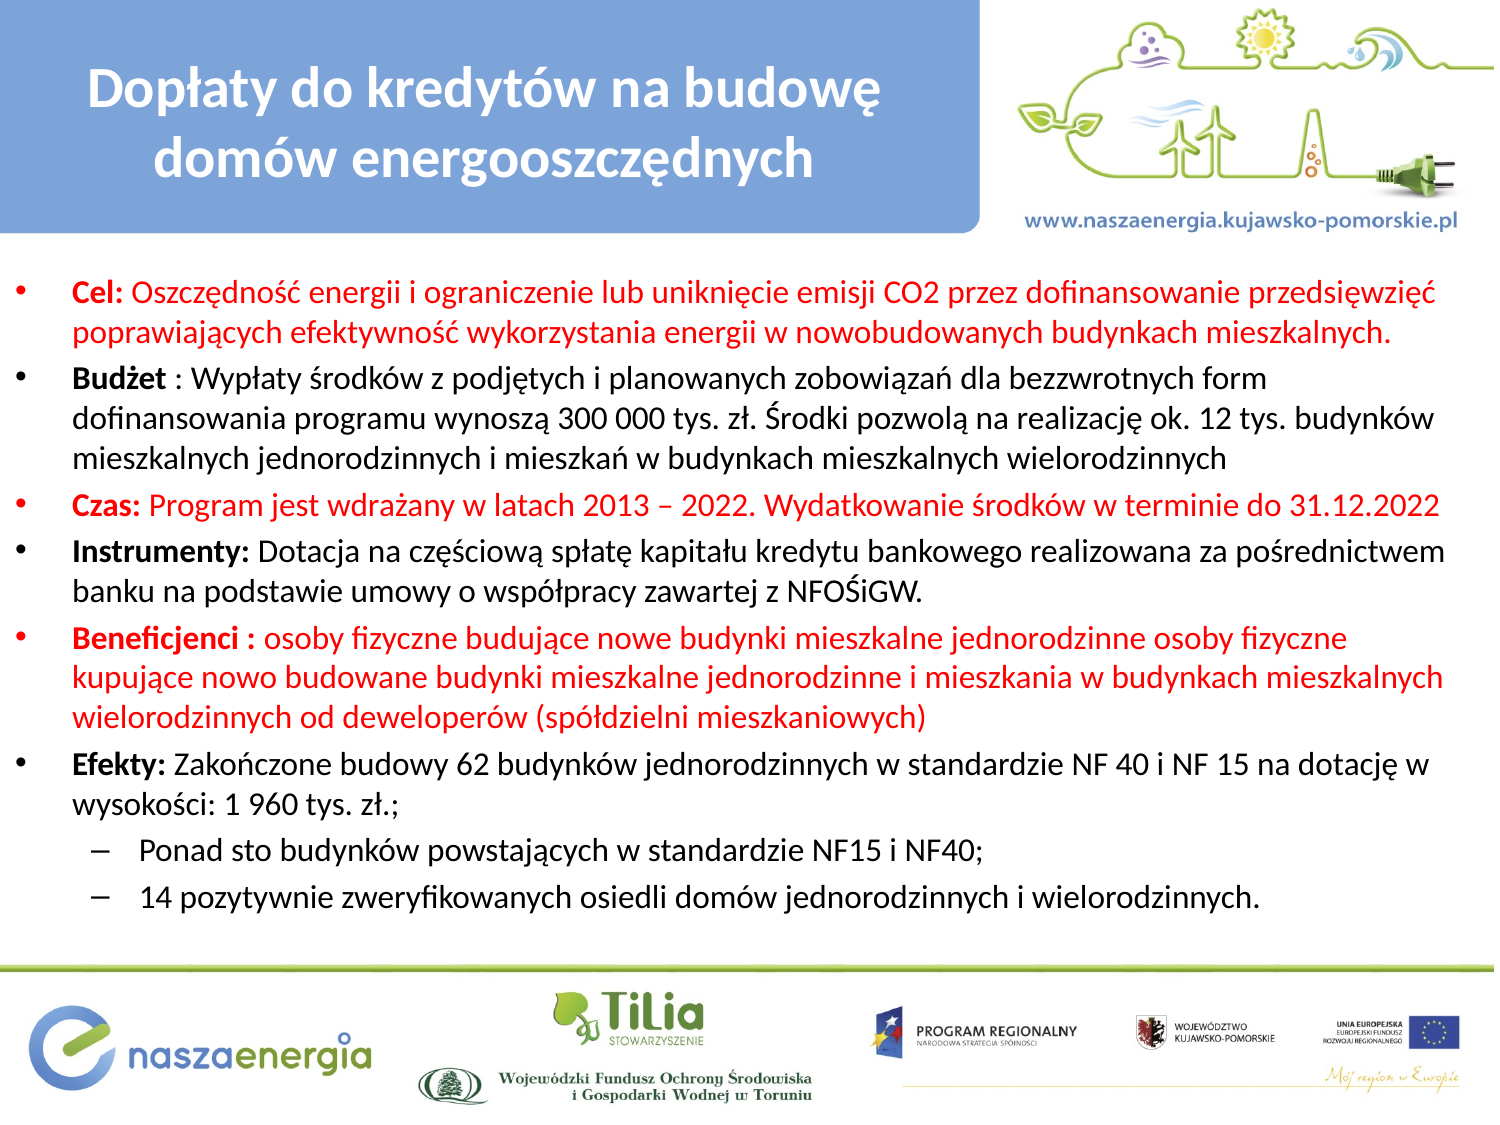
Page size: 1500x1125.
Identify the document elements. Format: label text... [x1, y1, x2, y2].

title Dopłaty do kredytów na budowę domów energooszczędnych [17, 19, 951, 220]
picture [0, 0, 1494, 1125]
list Cel: Oszczędność energii i ograniczenie lub uniknięcie emisji CO2 przez dofinansowanie przedsięwzięć poprawiających efektywność wykorzystania energii w nowobudowanych budynkach mieszkalnych. Budżet : Wypłaty środków z podjętych i planowanych zobowiązań dla bezzwrotnych form dofinansowania programu wynoszą 300 000 tys. zł. Środki pozwolą na realizację ok. 12 tys. budynków mieszkalnych jednorodzinnych i mieszkań w budynkach mieszkalnych wielorodzinnych Czas: Program jest wdrażany w latach 2013 – 2022. Wydatkowanie środków w terminie do 31.12.2022 Instrumenty: Dotacja na częściową spłatę kapitału kredytu bankowego realizowana za pośrednictwem banku na podstawie umowy o współpracy zawartej z NFOŚiGW. Beneficjenci : osoby fizyczne budujące nowe budynki mieszkalne jednorodzinne osoby fizyczne kupujące nowo budowane budynki mieszkalne jednorodzinne i mieszkania w budynkach mieszkalnych wielorodzinnych od deweloperów (spółdzielni mieszkaniowych) Efekty: Zakończone budowy 62 budynków jednorodzinnych w standardzie NF 40 i NF 15 na dotację w wysokości: 1 960 tys. zł.; Ponad sto budynków powstających w standardzie NF15 i NF40; 14 pozytywnie zweryfikowanych osiedli domów jednorodzinnych i wielorodzinnych. [0, 262, 1471, 953]
